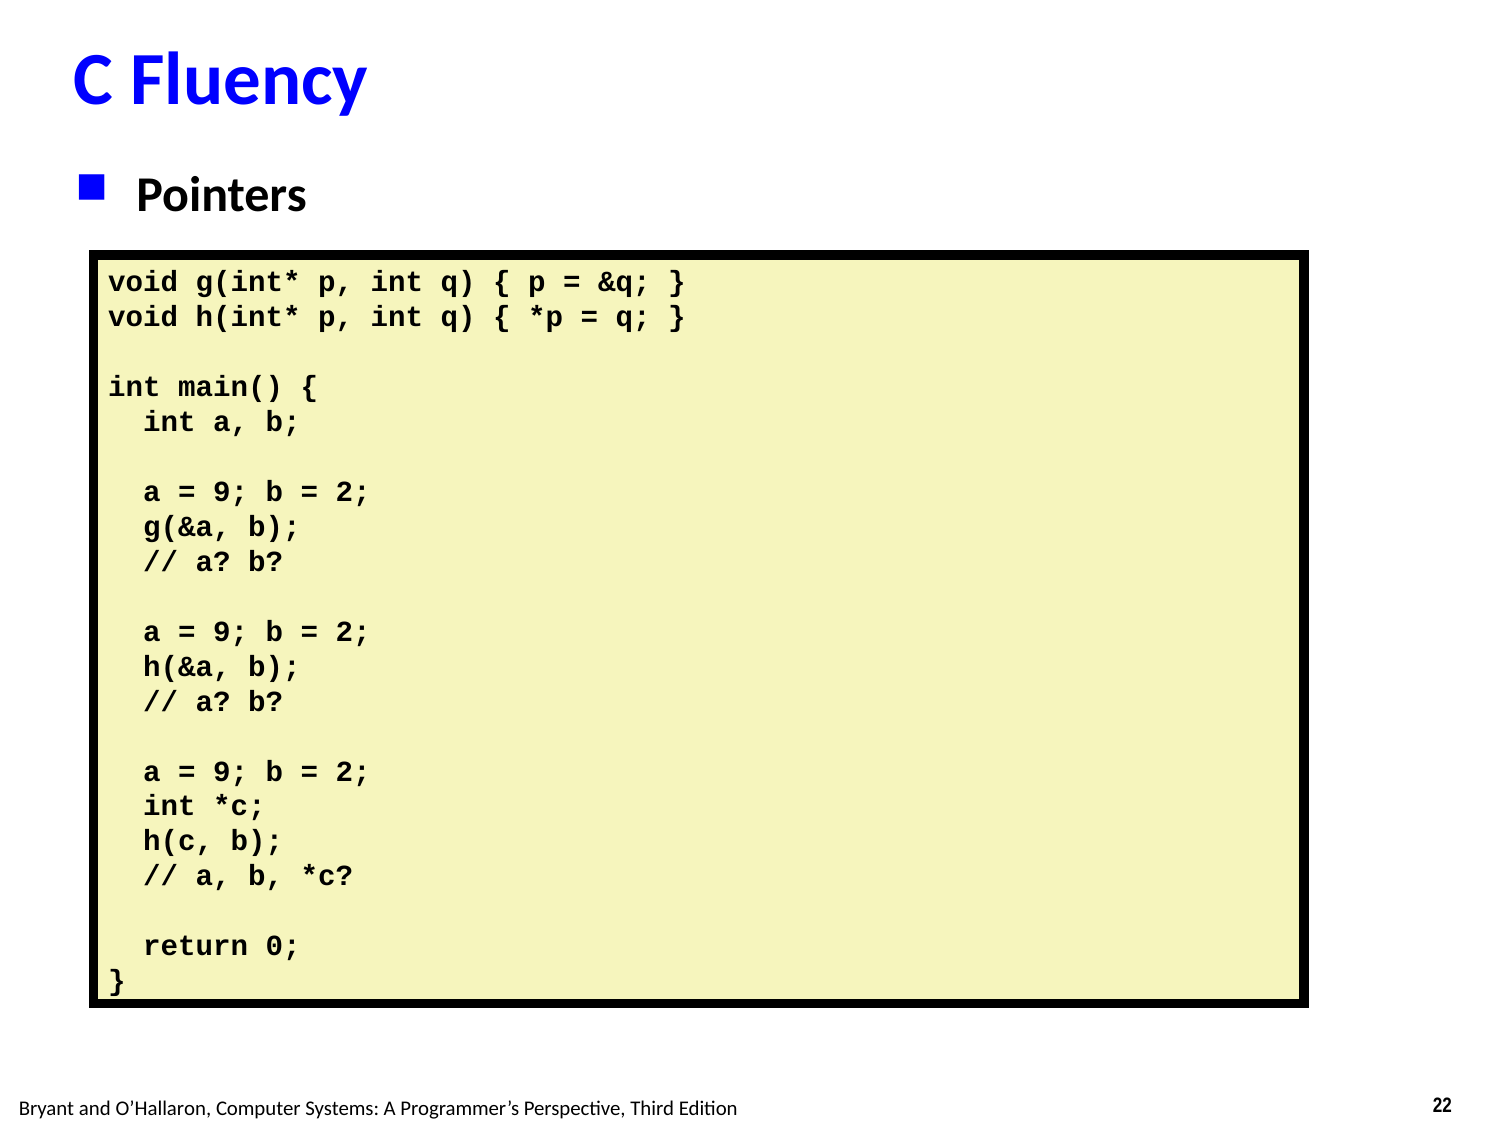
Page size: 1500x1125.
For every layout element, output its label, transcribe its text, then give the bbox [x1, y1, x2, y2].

text_box void g(int* p, int q) { p = &q; } void h(int* p, int q) { *p = q; } int main() { int a, b; a = 9; b = 2; g(&a, b); // a? b? a = 9; b = 2; h(&a, b); // a? b? a = 9; b = 2; int *c; h(c, b); // a, b, *c? return 0; } [93, 255, 1304, 1004]
title C Fluency [58, 12, 1305, 138]
list Pointers [64, 153, 1361, 256]
